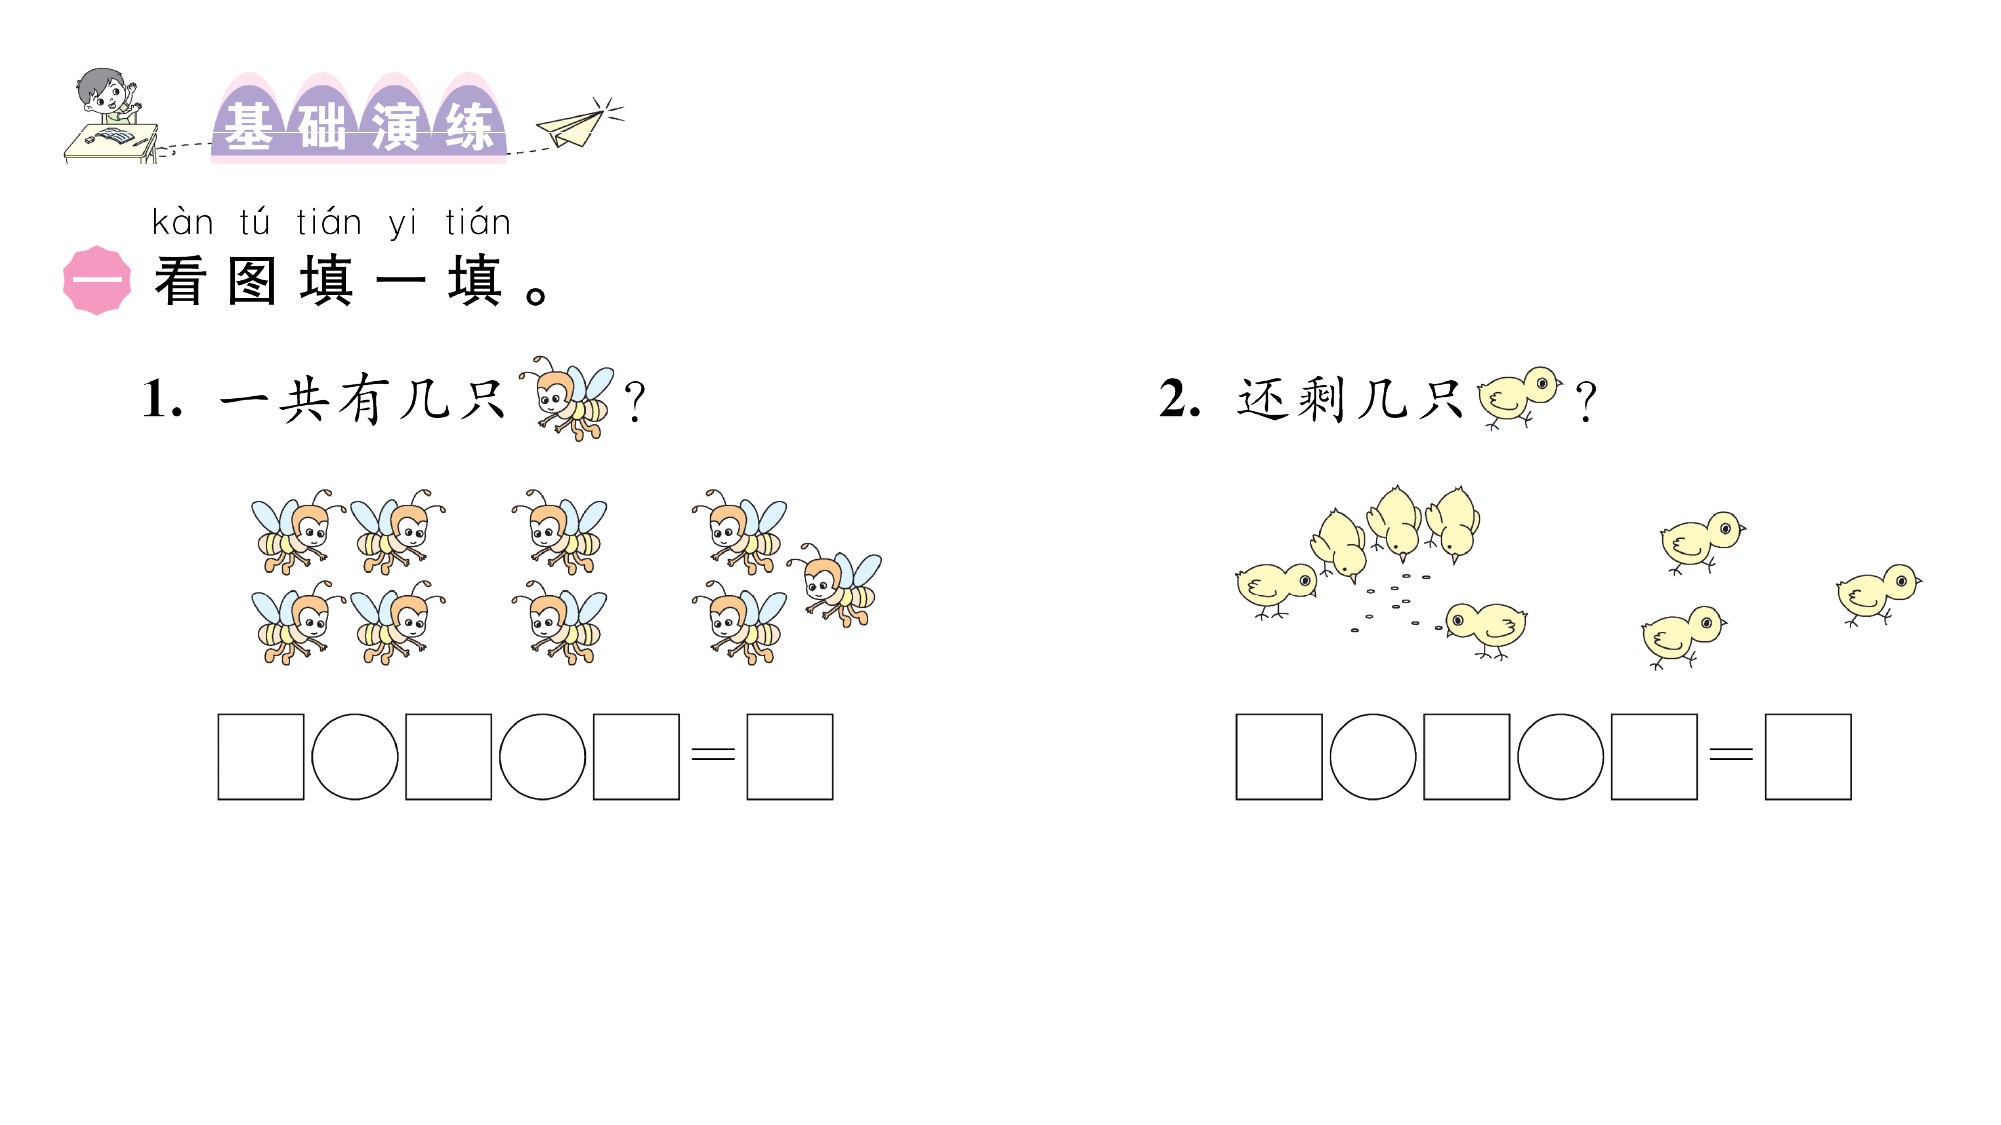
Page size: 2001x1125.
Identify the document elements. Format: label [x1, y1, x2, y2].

picture [58, 58, 1949, 818]
